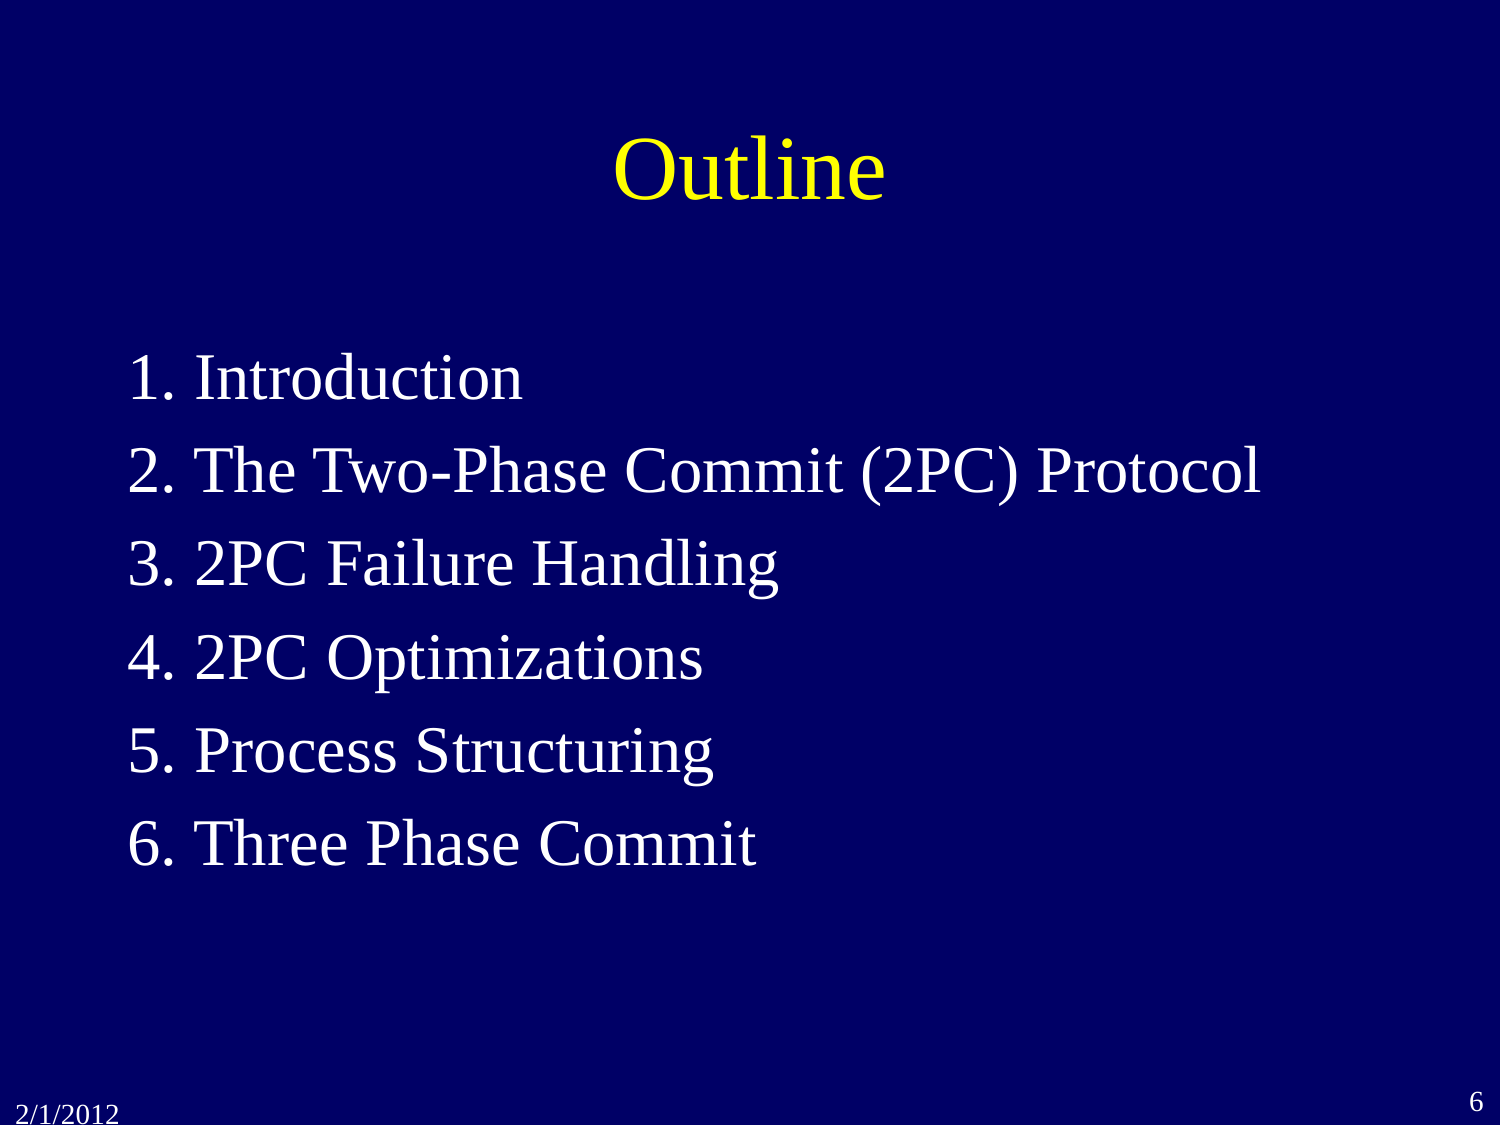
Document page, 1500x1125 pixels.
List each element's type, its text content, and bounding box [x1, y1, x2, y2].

list 1. Introduction 2. The Two-Phase Commit (2PC) Protocol 3. 2PC Failure Handling 4. 2PC Optimizations 5. Process Structuring 6. Three Phase Commit [112, 324, 1388, 1000]
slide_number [0, 1087, 151, 1125]
slide_number 6 [1361, 1074, 1500, 1125]
title Outline [112, 112, 1388, 213]
